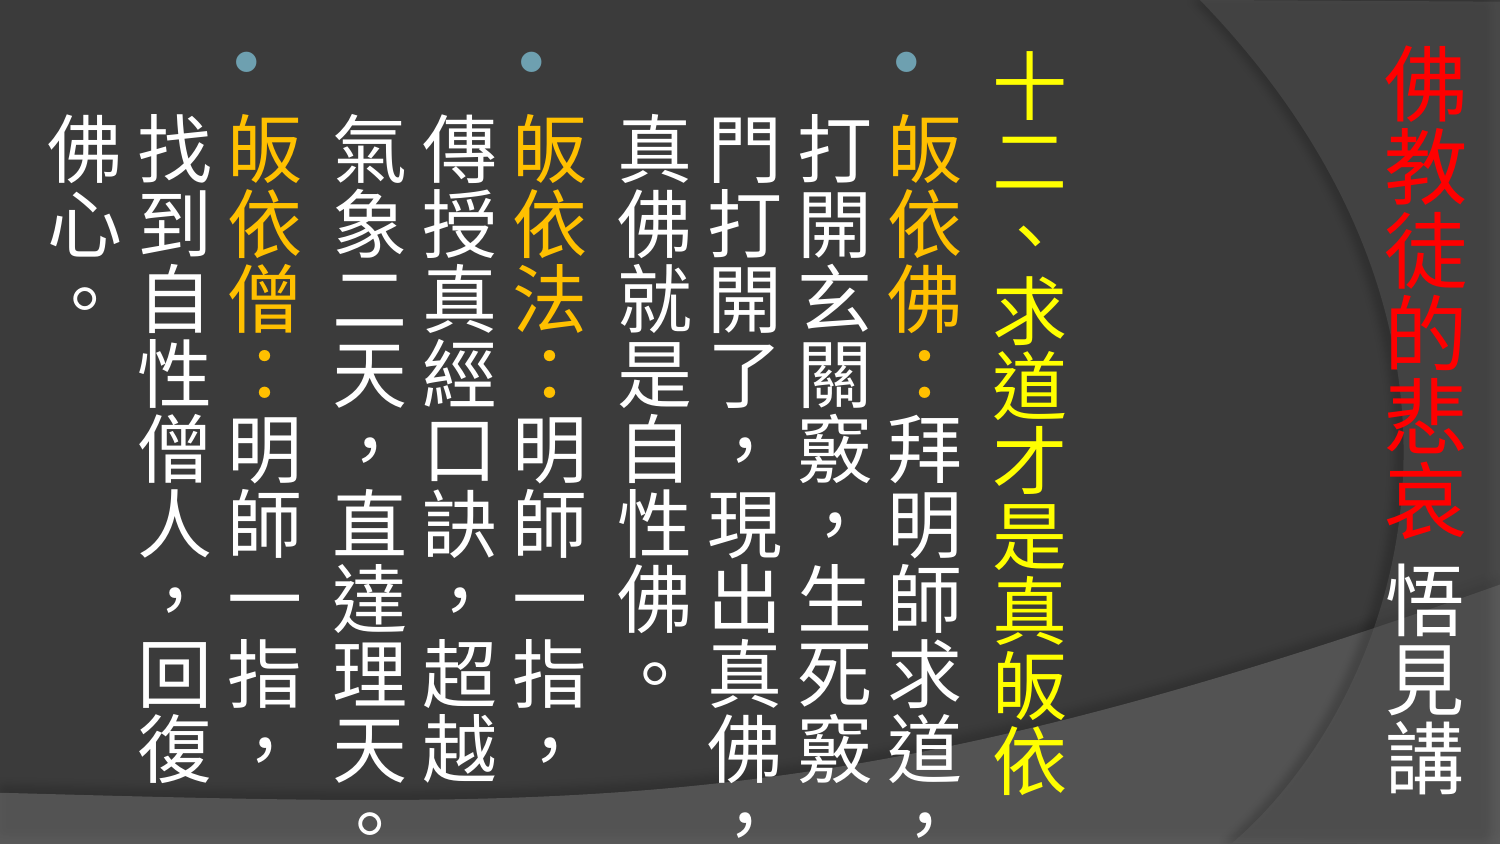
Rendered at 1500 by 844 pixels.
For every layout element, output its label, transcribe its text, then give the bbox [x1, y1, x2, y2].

title 佛教徒的悲哀 悟見講 [1364, 21, 1483, 820]
list 十二、求道才是真皈依 皈依佛：拜明師求道，打開玄關竅，生死竅門打開了，現出真佛，真佛就是自性佛。 皈依法：明師一指，傳授真經口訣，超越氣象二天，直達理天。 皈依僧：明師一指，找到自性僧人，回復佛心。 [29, 27, 1365, 820]
